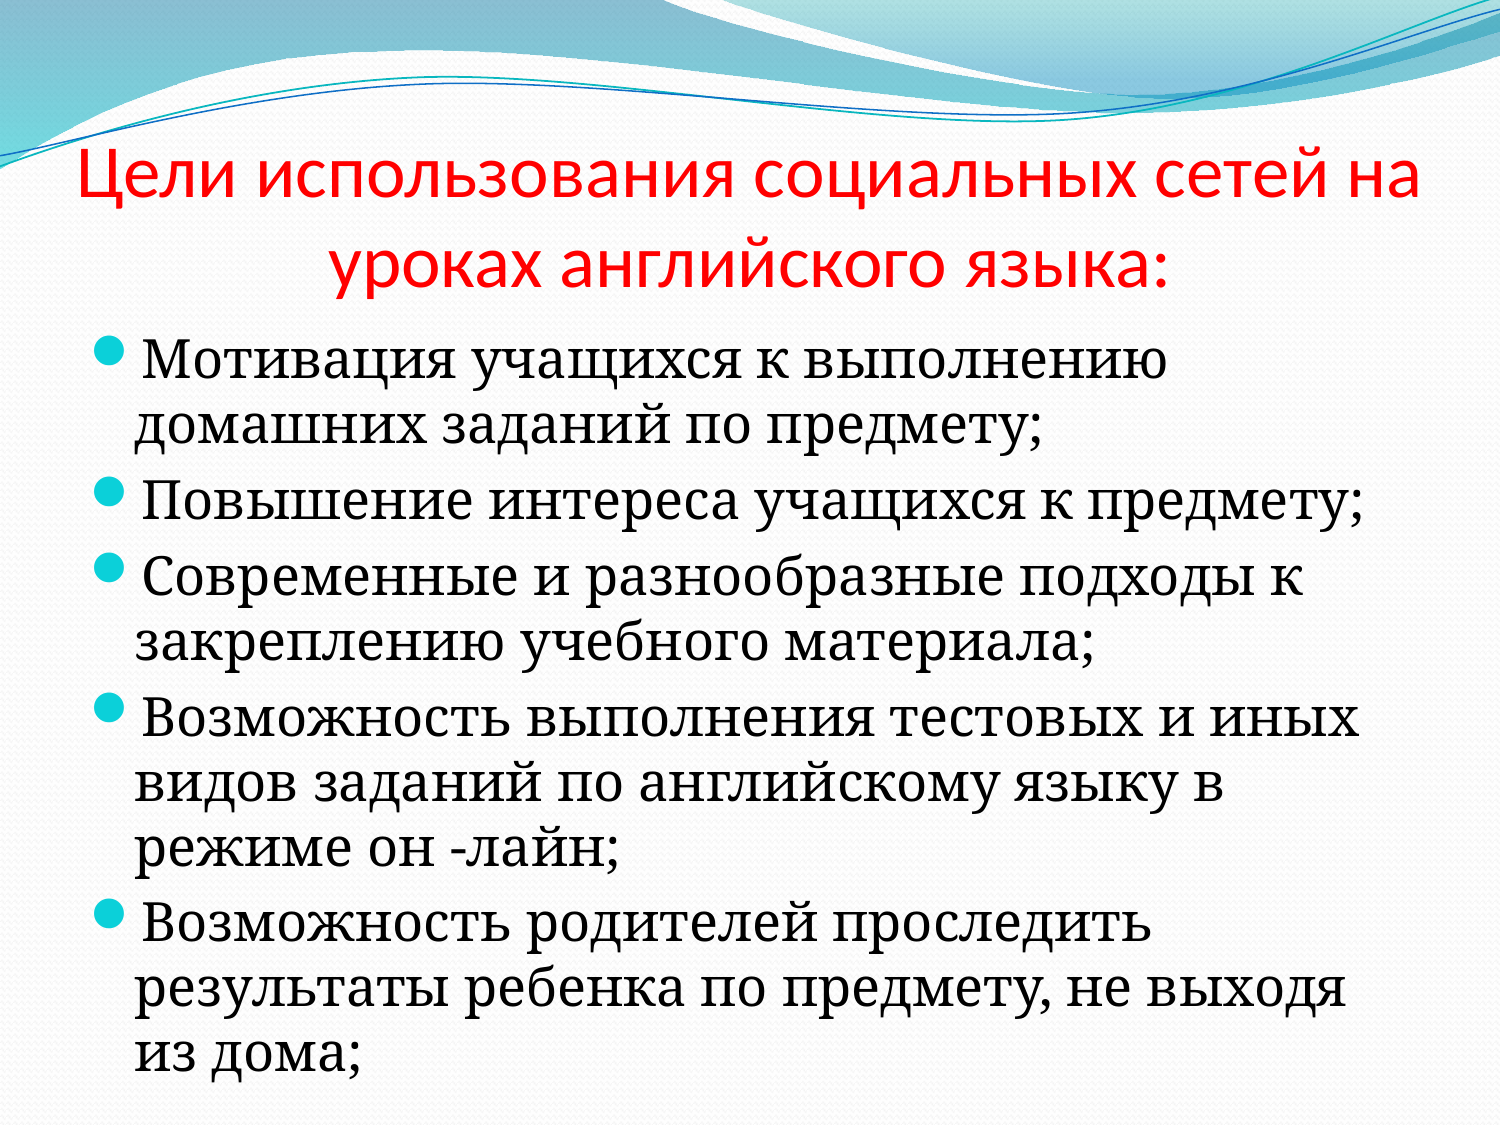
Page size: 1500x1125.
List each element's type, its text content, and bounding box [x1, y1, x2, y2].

title Цели использования социальных сетей на уроках английского языка: [75, 115, 1425, 303]
list Мотивация учащихся к выполнению домашних заданий по предмету; Повышение интереса учащихся к предмету; Современные и разнообразные подходы к закреплению учебного материала; Возможность выполнения тестовых и иных видов заданий по английскому языку в режиме он -лайн; Возможность родителей проследить результаты ребенка по предмету, не выходя из дома; [75, 317, 1425, 1038]
